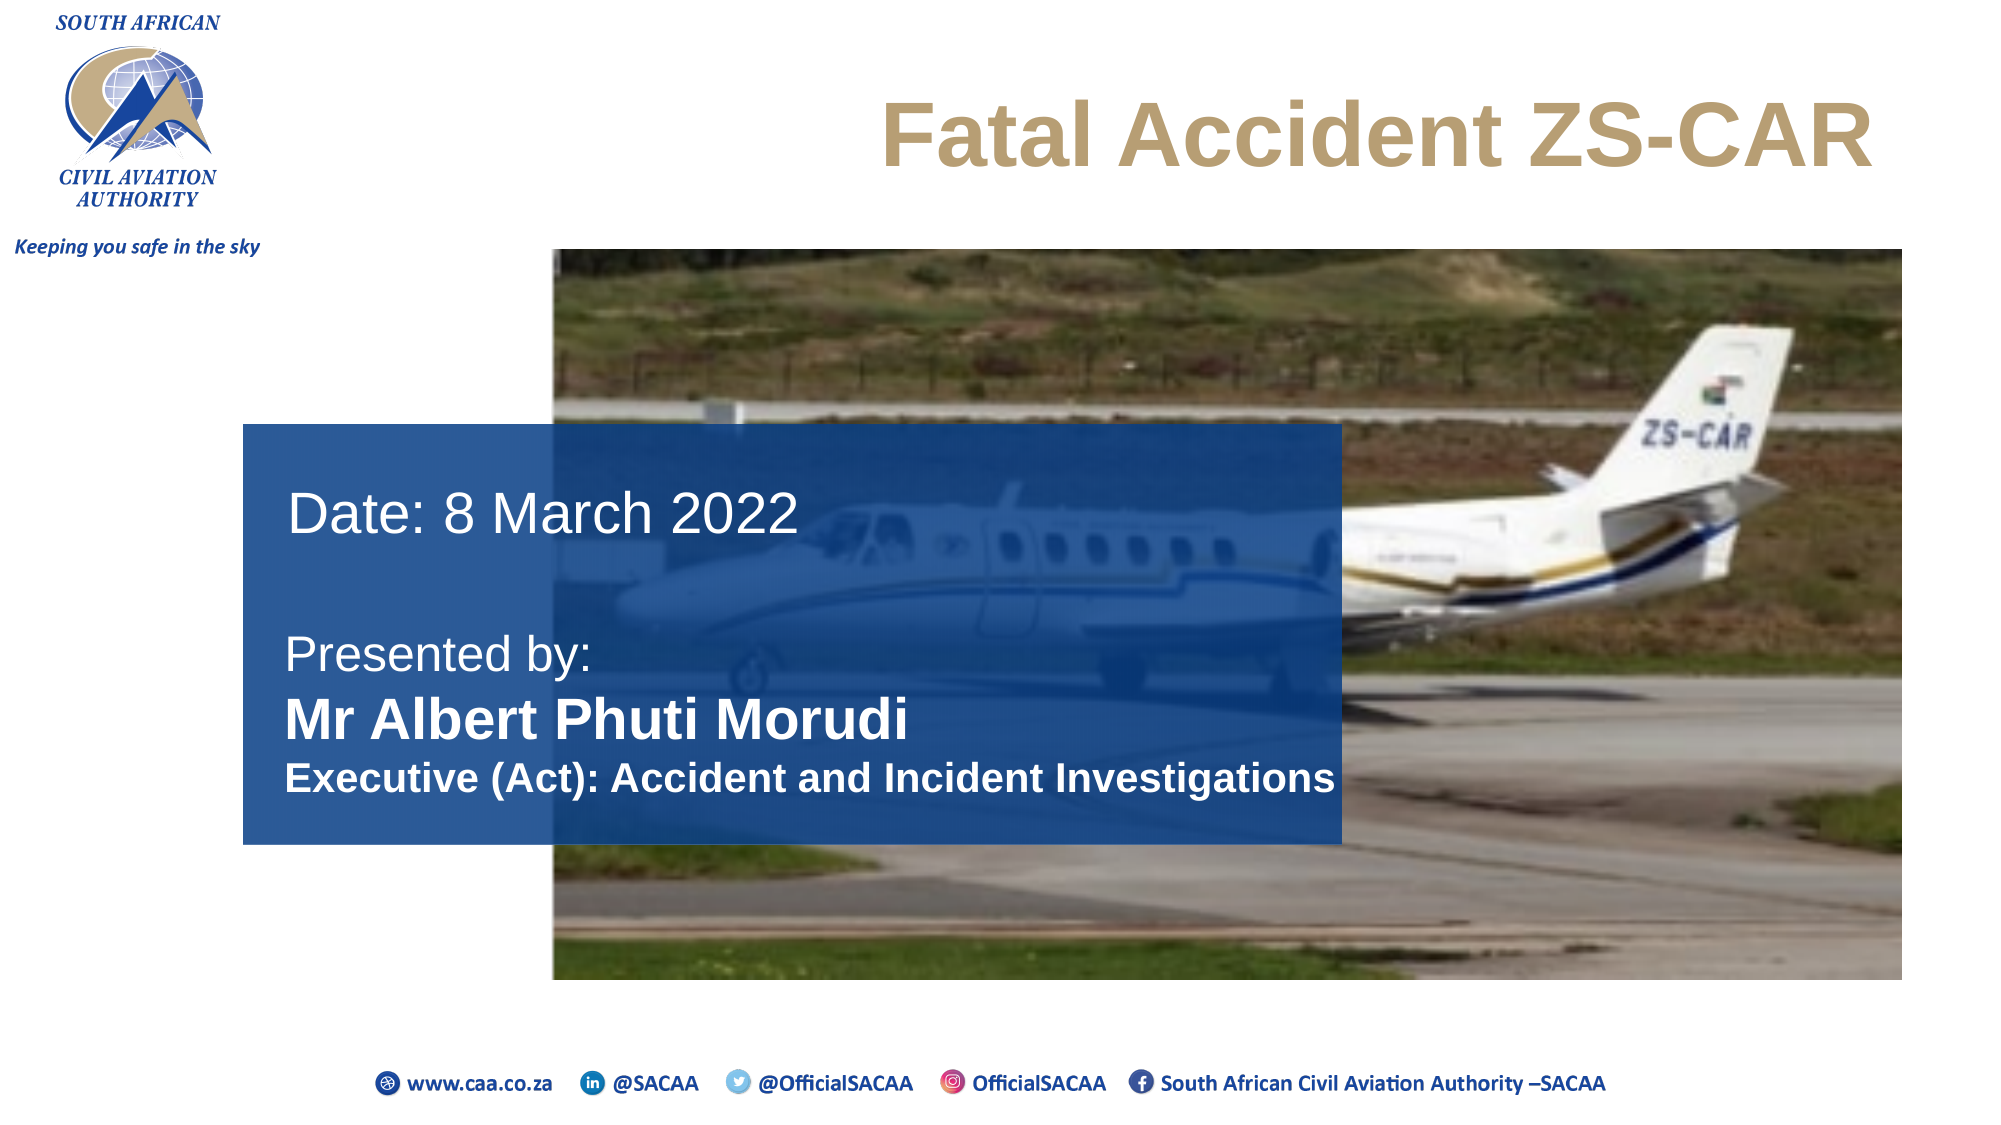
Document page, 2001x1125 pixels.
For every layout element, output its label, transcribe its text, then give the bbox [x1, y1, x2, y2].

picture [0, 7, 274, 266]
text_box Fatal Accident ZS-CAR [588, 72, 1902, 185]
picture [373, 1068, 1606, 1097]
picture [243, 249, 1902, 980]
